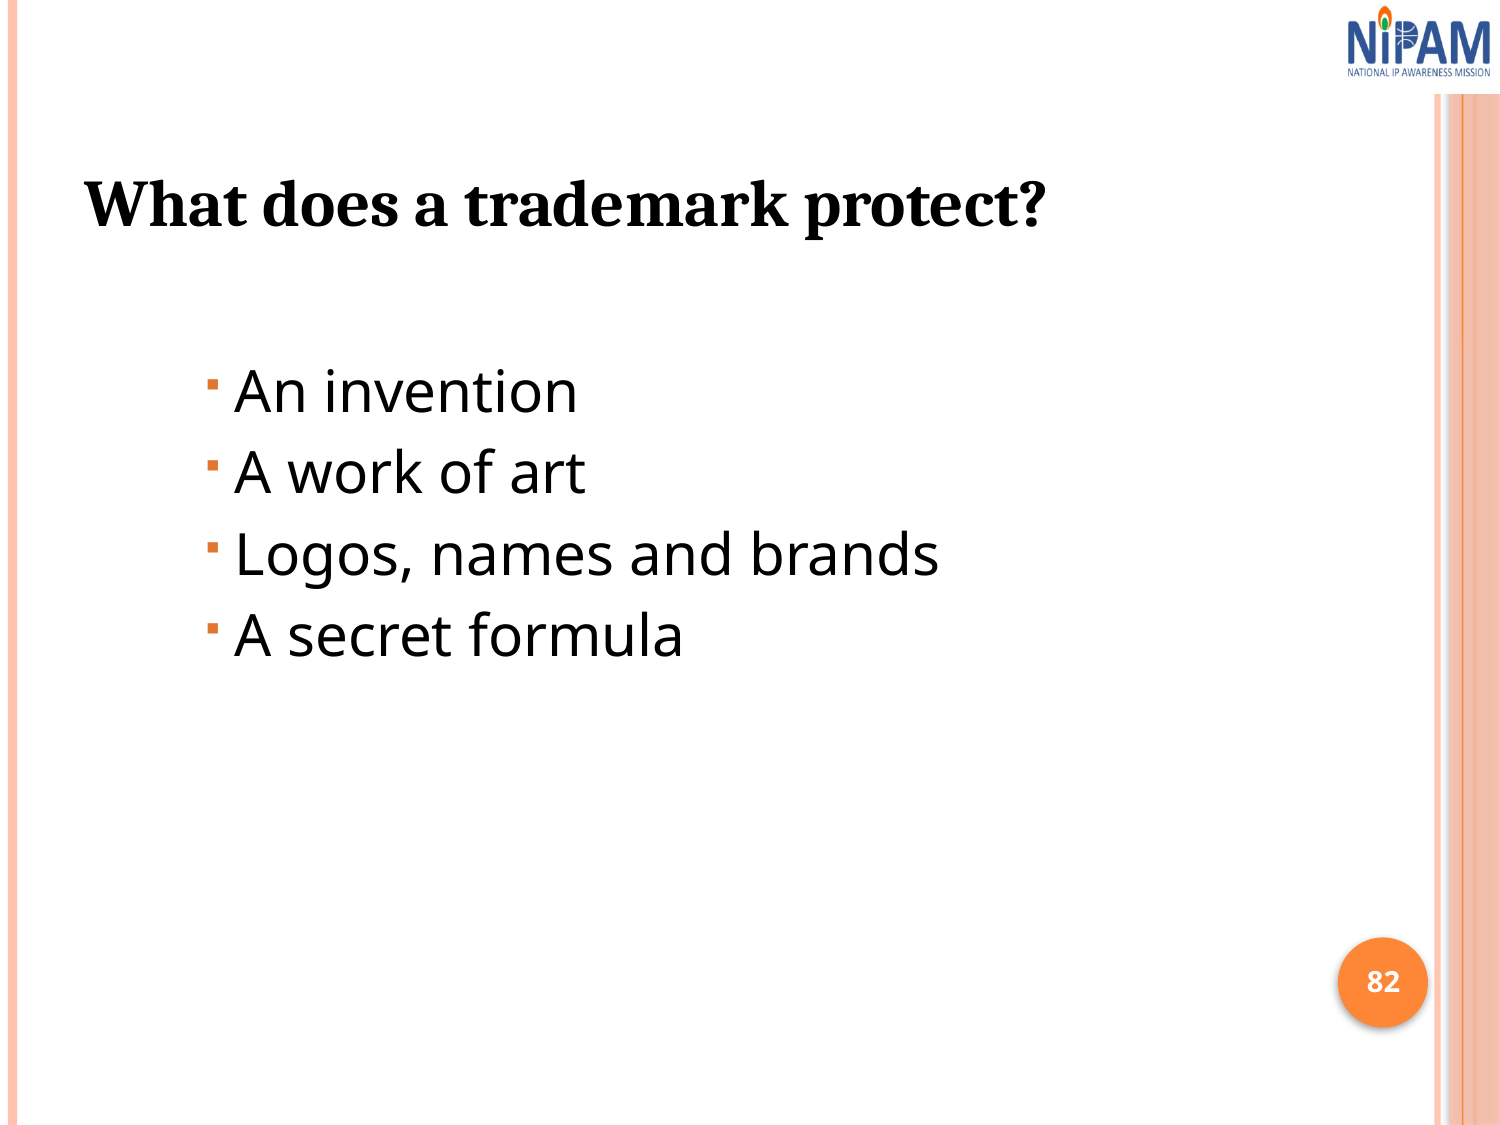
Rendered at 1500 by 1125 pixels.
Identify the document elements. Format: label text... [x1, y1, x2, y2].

slide_number 82 [1333, 940, 1434, 1027]
list What does a trademark protect? An invention A work of art Logos, names and brands A secret formula [70, 152, 1421, 1125]
picture [1342, 0, 1500, 94]
